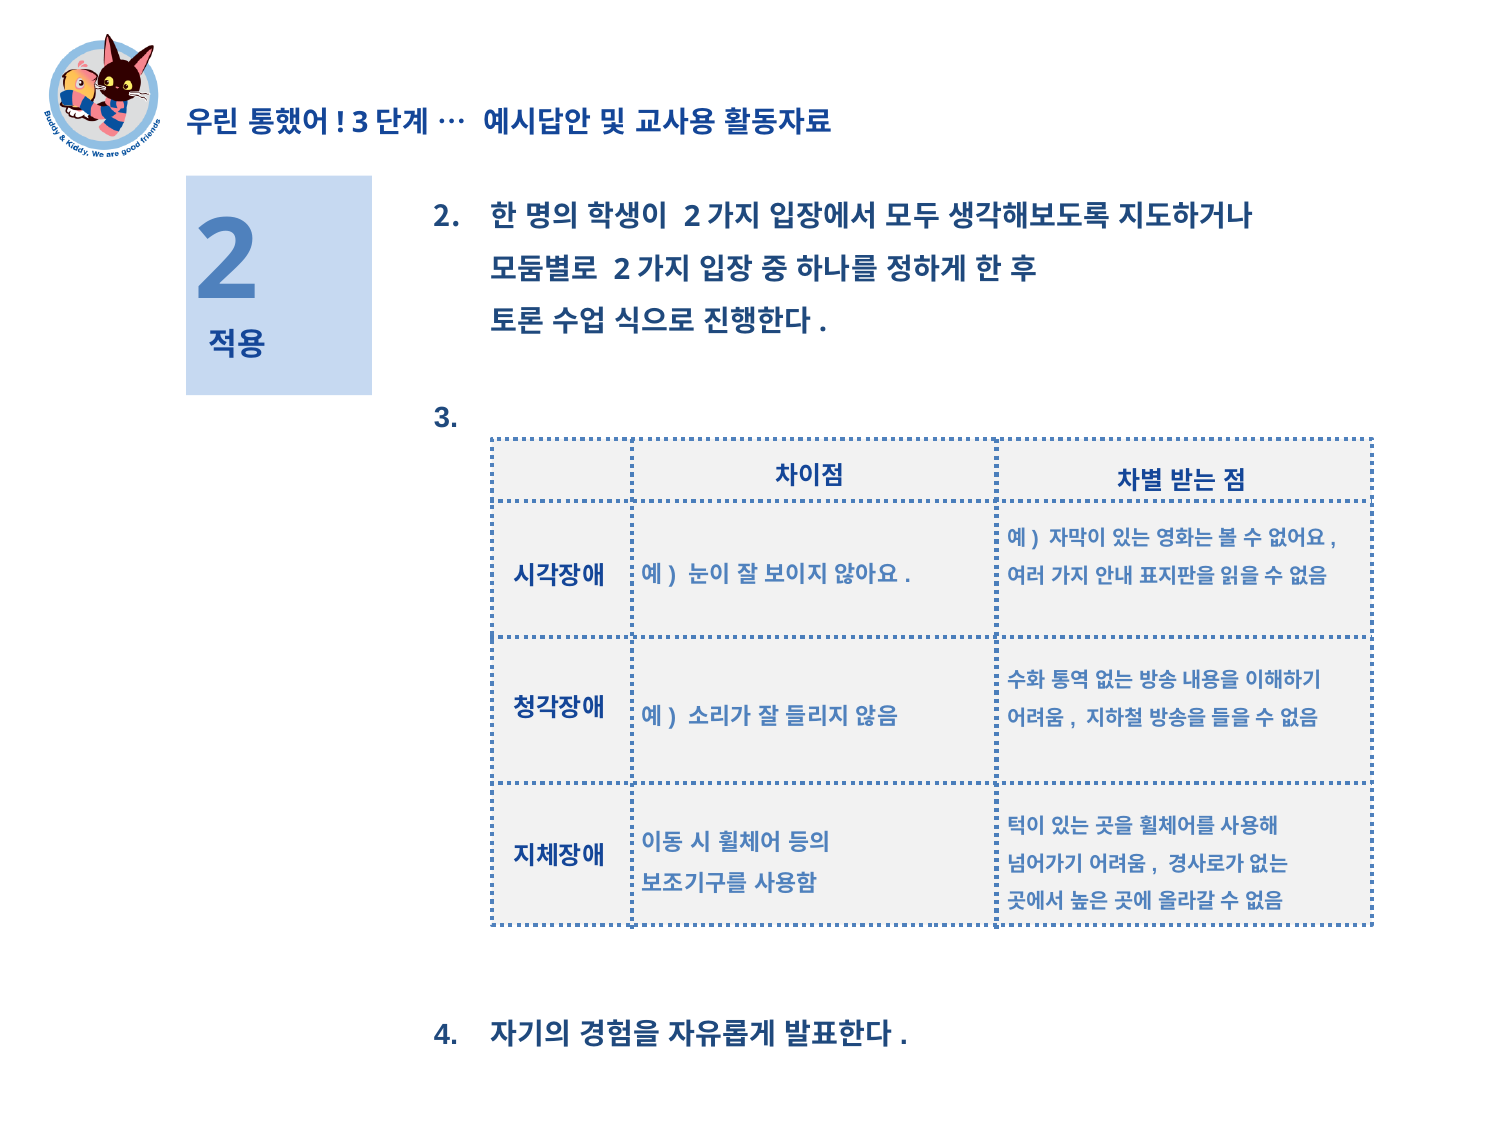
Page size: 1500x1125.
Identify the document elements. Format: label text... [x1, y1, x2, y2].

text_box 3. [419, 373, 1424, 441]
picture [44, 34, 160, 157]
text_box 한 명의 학생이 2가지 입장에서 모두 생각해보도록 지도하거나 모둠별로 2가지 입장 중 하나를 정하게 한 후 토론 수업 식으로 진행한다. [419, 172, 1424, 345]
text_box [179, 175, 373, 396]
text_box 우린 통했어! 3단계 … 예시답안 및 교사용 활동자료 [171, 78, 990, 146]
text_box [489, 436, 1372, 929]
text_box 4. 자기의 경험을 자유롭게 발표한다. [419, 990, 1424, 1058]
